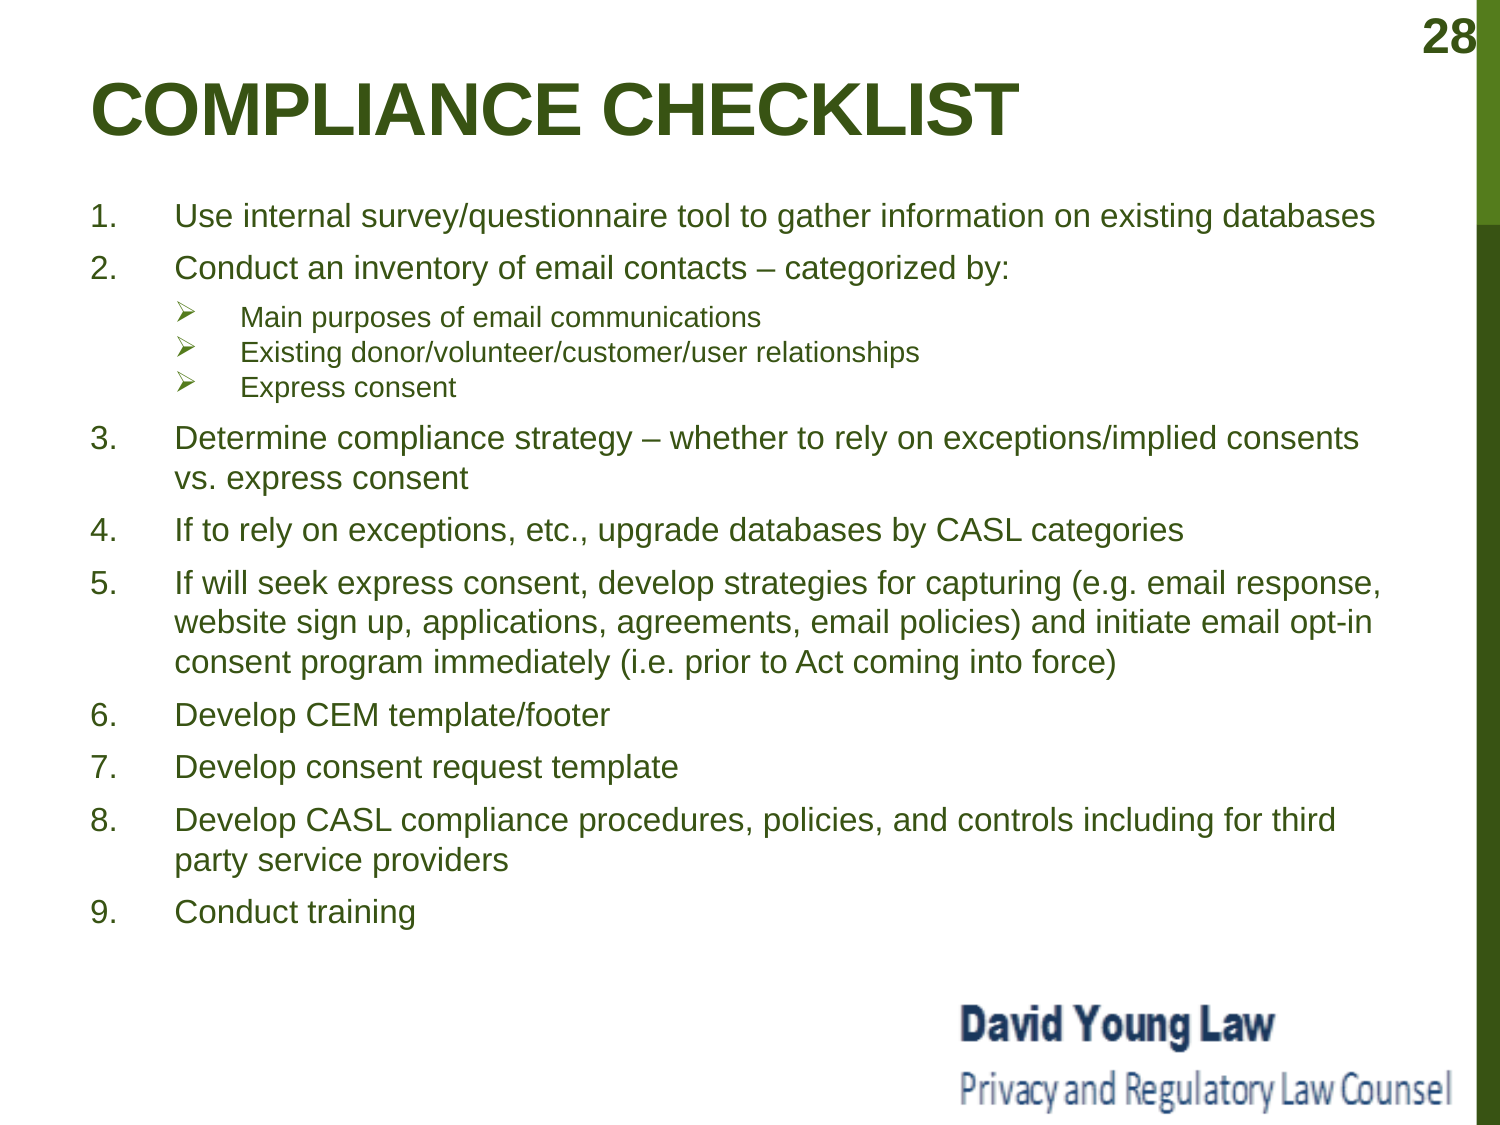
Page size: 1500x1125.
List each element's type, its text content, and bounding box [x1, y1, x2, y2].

title Compliance Checklist [75, 0, 1184, 158]
picture [955, 996, 1465, 1124]
list Use internal survey/questionnaire tool to gather information on existing databases Conduct an inventory of email contacts – categorized by: Main purposes of email communications Existing donor/volunteer/customer/user relationships Express consent Determine compliance strategy – whether to rely on exceptions/implied consents vs. express consent If to rely on exceptions, etc., upgrade databases by CASL categories If will seek express consent, develop strategies for capturing (e.g. email response, website sign up, applications, agreements, email policies) and initiate email opt-in consent program immediately (i.e. prior to Act coming into force) Develop CEM template/footer Develop consent request template Develop CASL compliance procedures, policies, and controls including for third party service providers Conduct training [74, 185, 1408, 946]
slide_number 28 [1407, 0, 1500, 72]
